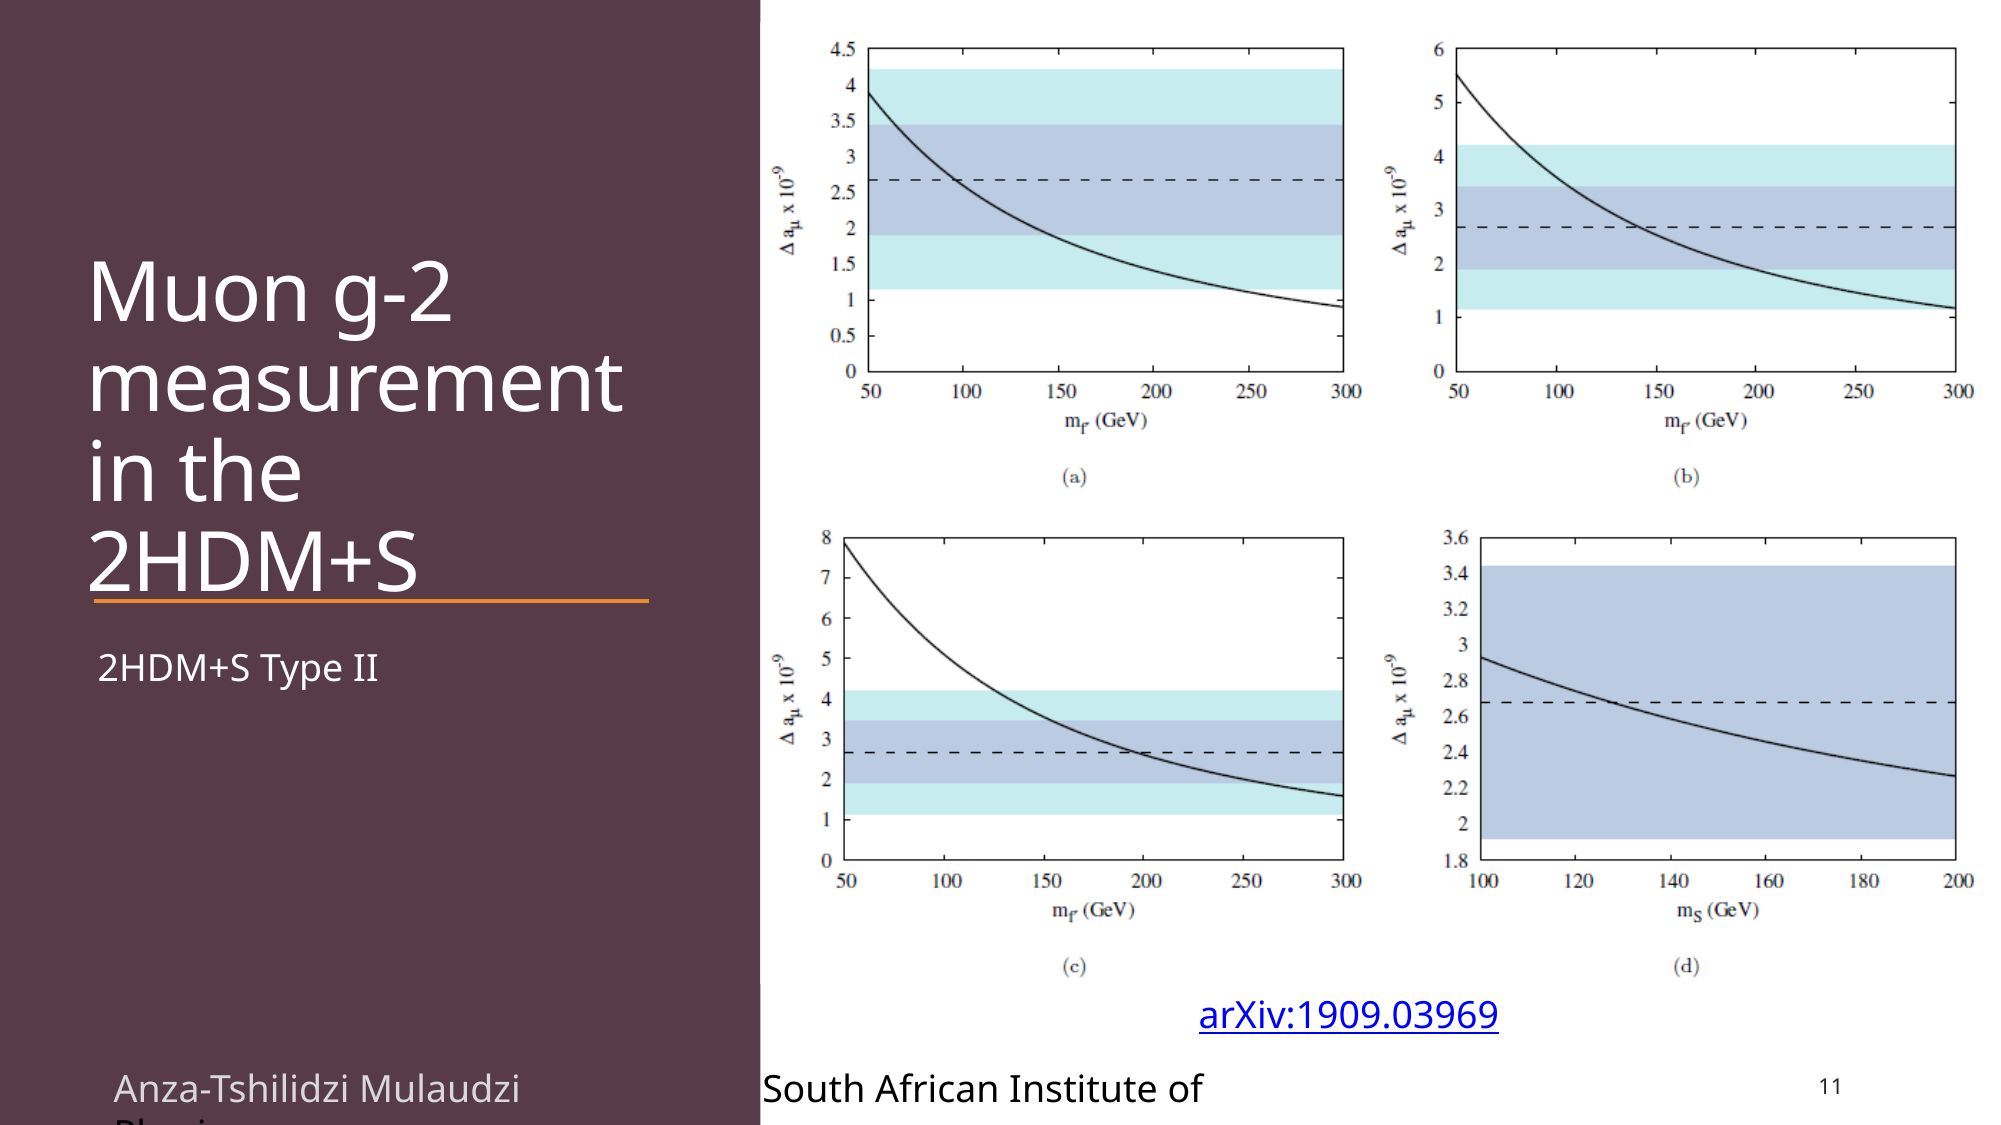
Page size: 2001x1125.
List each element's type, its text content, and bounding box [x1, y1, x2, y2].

picture [759, 22, 1990, 985]
text_box Anza-Tshilidzi Mulaudzi South African Institute of Physics [98, 1057, 1310, 1125]
title Muon g-2 measurement in the 2HDM+S [71, 147, 672, 617]
text_box 2HDM+S Type II [82, 636, 661, 697]
text_box arXiv:1909.03969 [1183, 994, 1566, 1044]
slide_number 11 [1803, 1057, 1932, 1118]
text_box [762, 0, 2000, 1125]
text_box [0, 0, 762, 1125]
